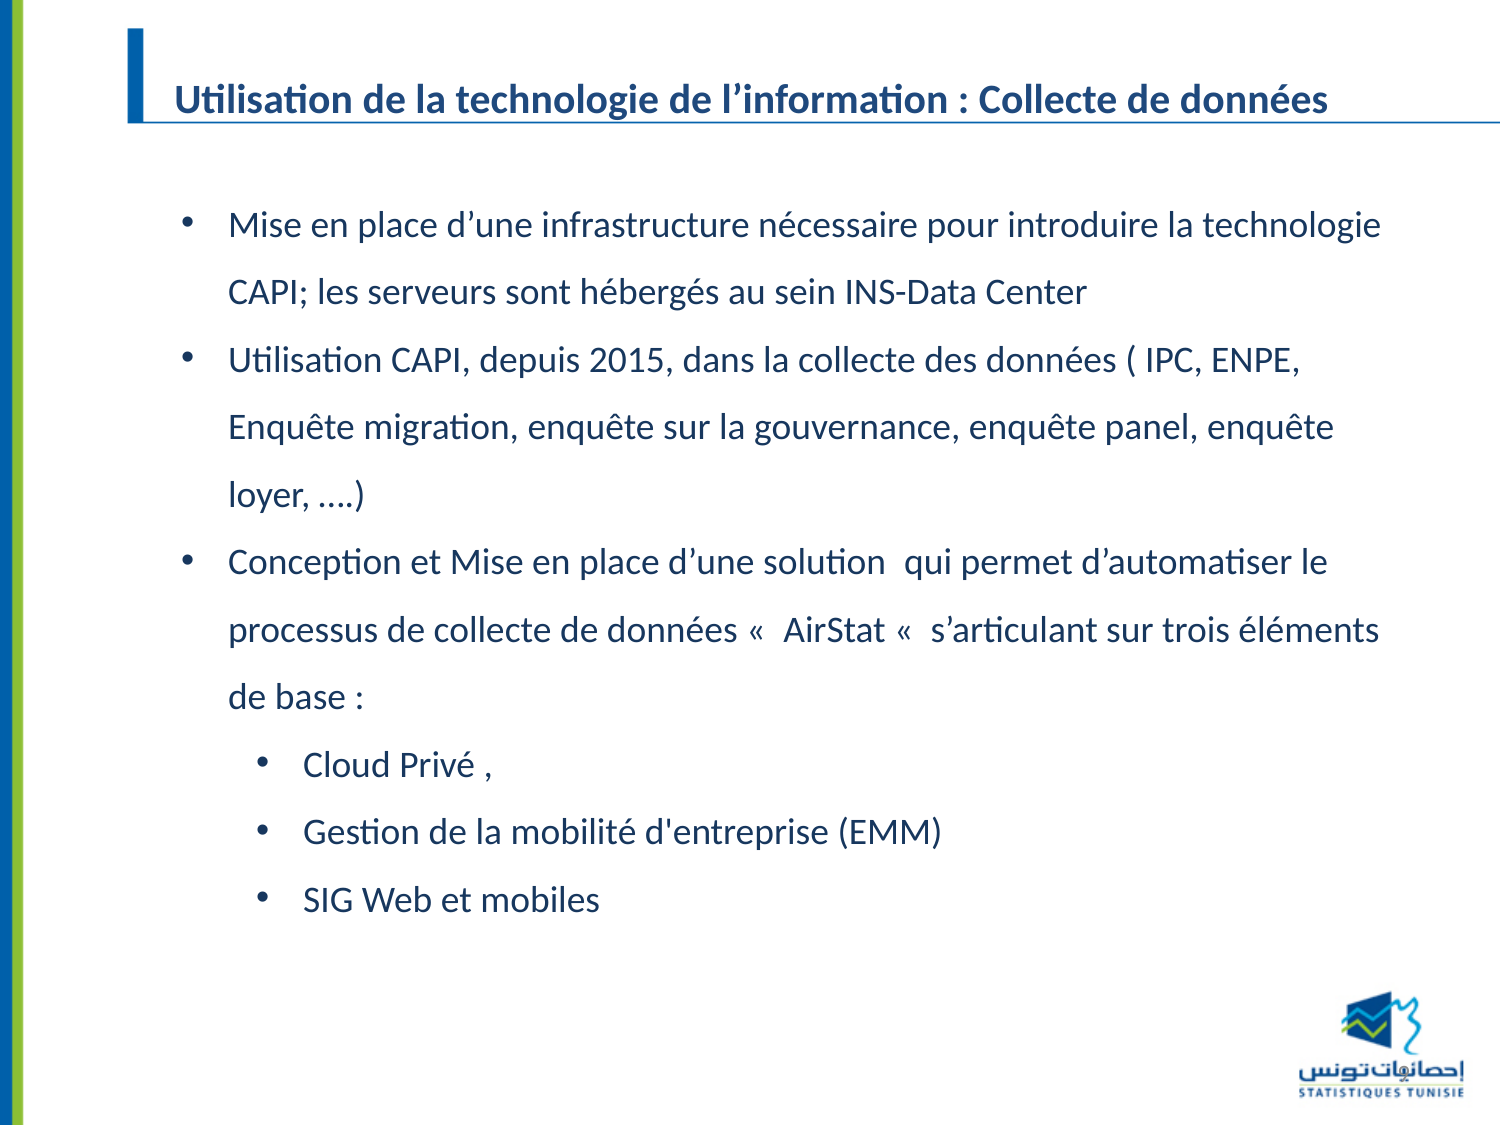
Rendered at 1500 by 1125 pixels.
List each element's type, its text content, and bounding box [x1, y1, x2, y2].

slide_number 9 [1074, 1042, 1425, 1103]
text_box Utilisation de la technologie de l’information : Collecte de données [159, 62, 1425, 131]
picture [0, 0, 1500, 1125]
text_box Mise en place d’une infrastructure nécessaire pour introduire la technologie CAPI; les serveurs sont hébergés au sein INS-Data Center Utilisation CAPI, depuis 2015, dans la collecte des données ( IPC, ENPE, Enquête migration, enquête sur la gouvernance, enquête panel, enquête loyer, ….) Conception et Mise en place d’une solution qui permet d’automatiser le processus de collecte de données « AirStat « s’articulant sur trois éléments de base : Cloud Privé , Gestion de la mobilité d'entreprise (EMM) SIG Web et mobiles [91, 169, 1427, 995]
